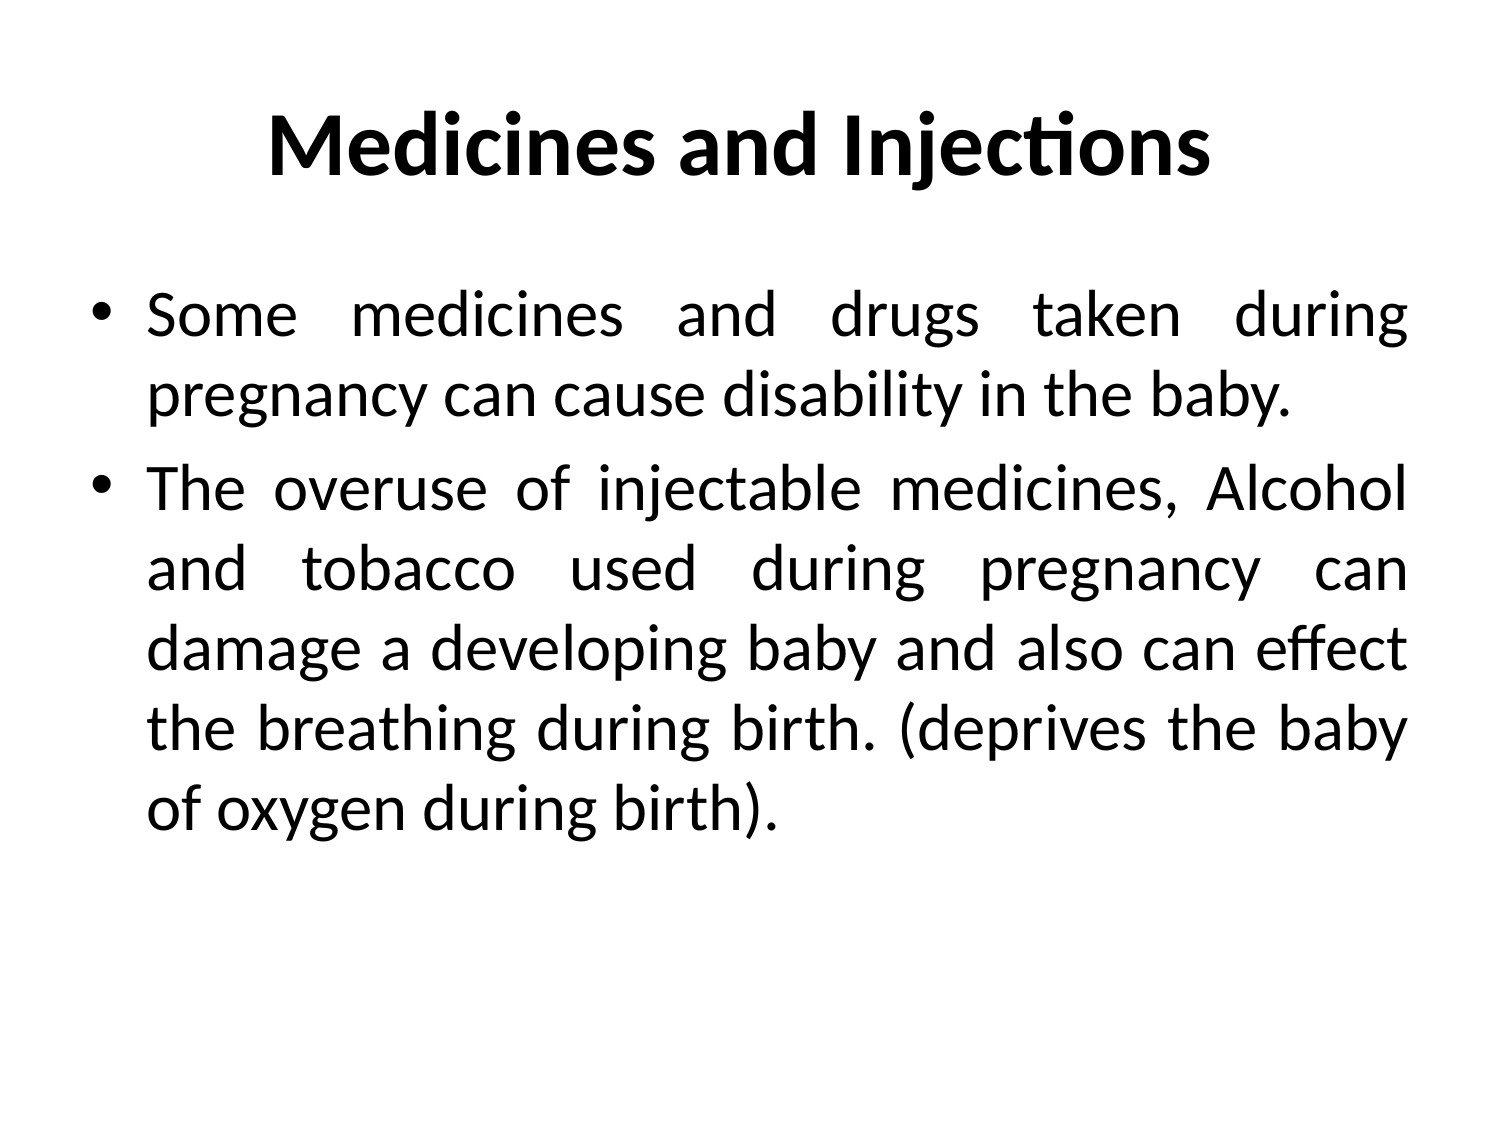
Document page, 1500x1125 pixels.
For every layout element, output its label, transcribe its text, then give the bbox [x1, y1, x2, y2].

list Some medicines and drugs taken during pregnancy can cause disability in the baby. The overuse of injectable medicines, Alcohol and tobacco used during pregnancy can damage a developing baby and also can effect the breathing during birth. (deprives the baby of oxygen during birth). [75, 262, 1425, 1005]
title Medicines and Injections [75, 45, 1425, 233]
